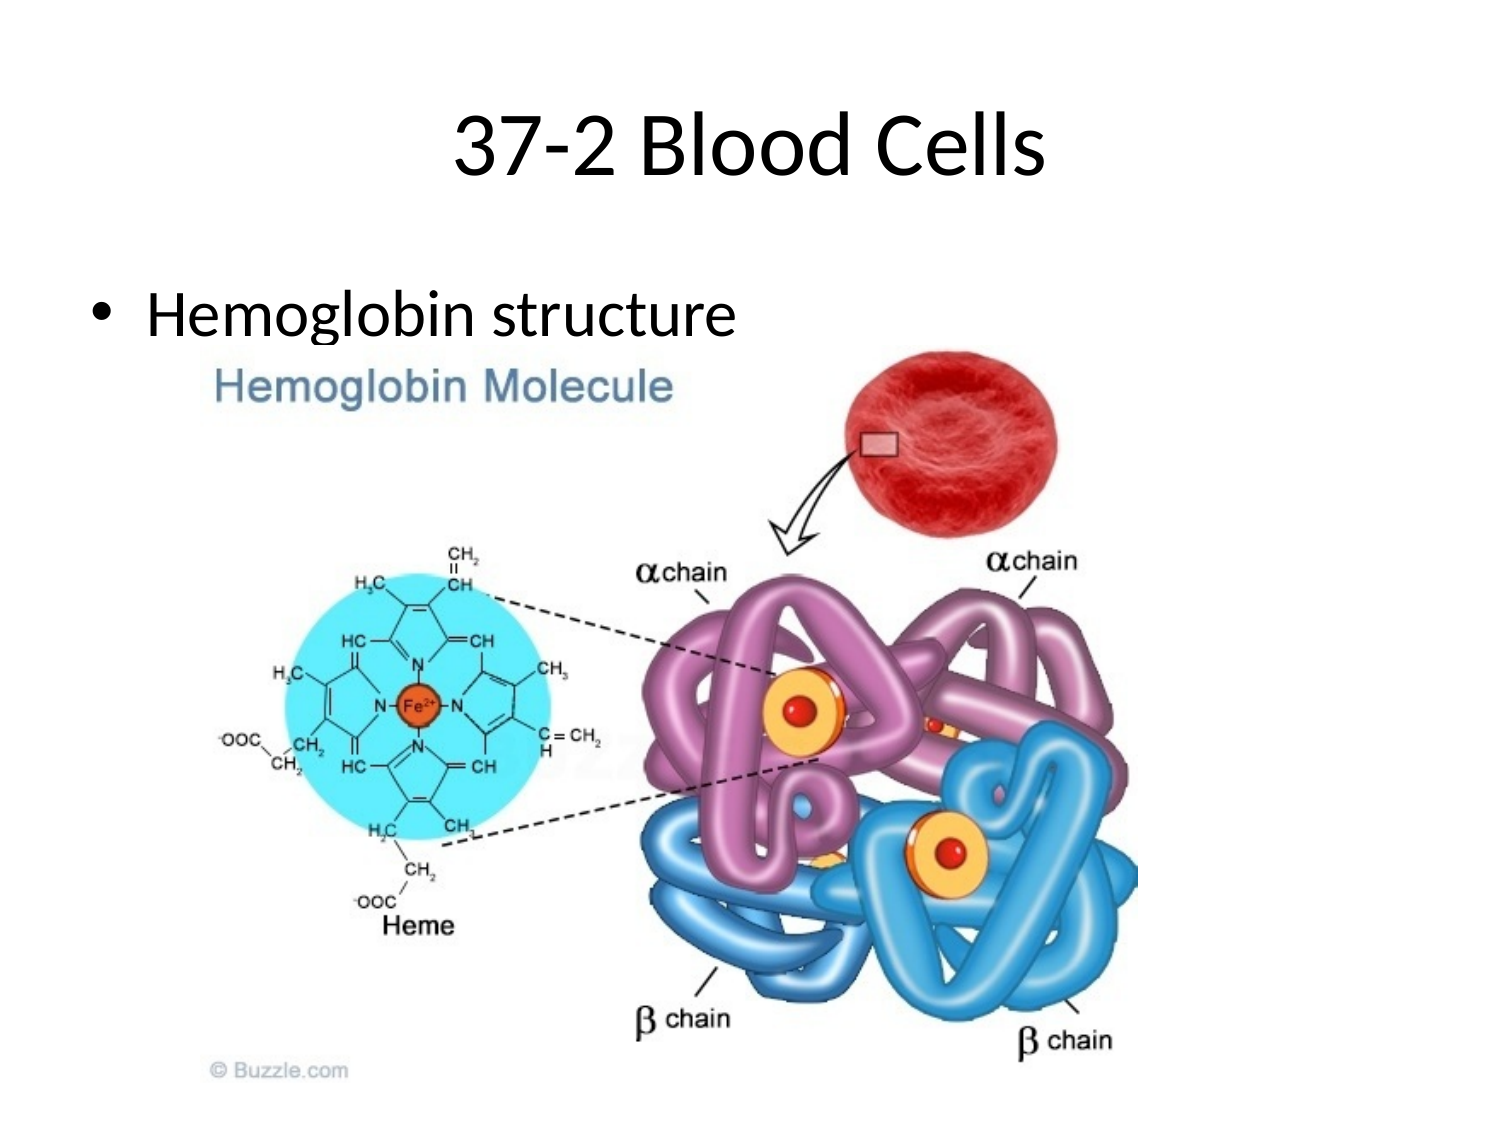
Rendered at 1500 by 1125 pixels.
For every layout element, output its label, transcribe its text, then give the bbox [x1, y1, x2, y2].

title 37-2 Blood Cells [75, 45, 1425, 233]
picture [199, 345, 1138, 1088]
list Hemoglobin structure [75, 262, 1425, 1005]
